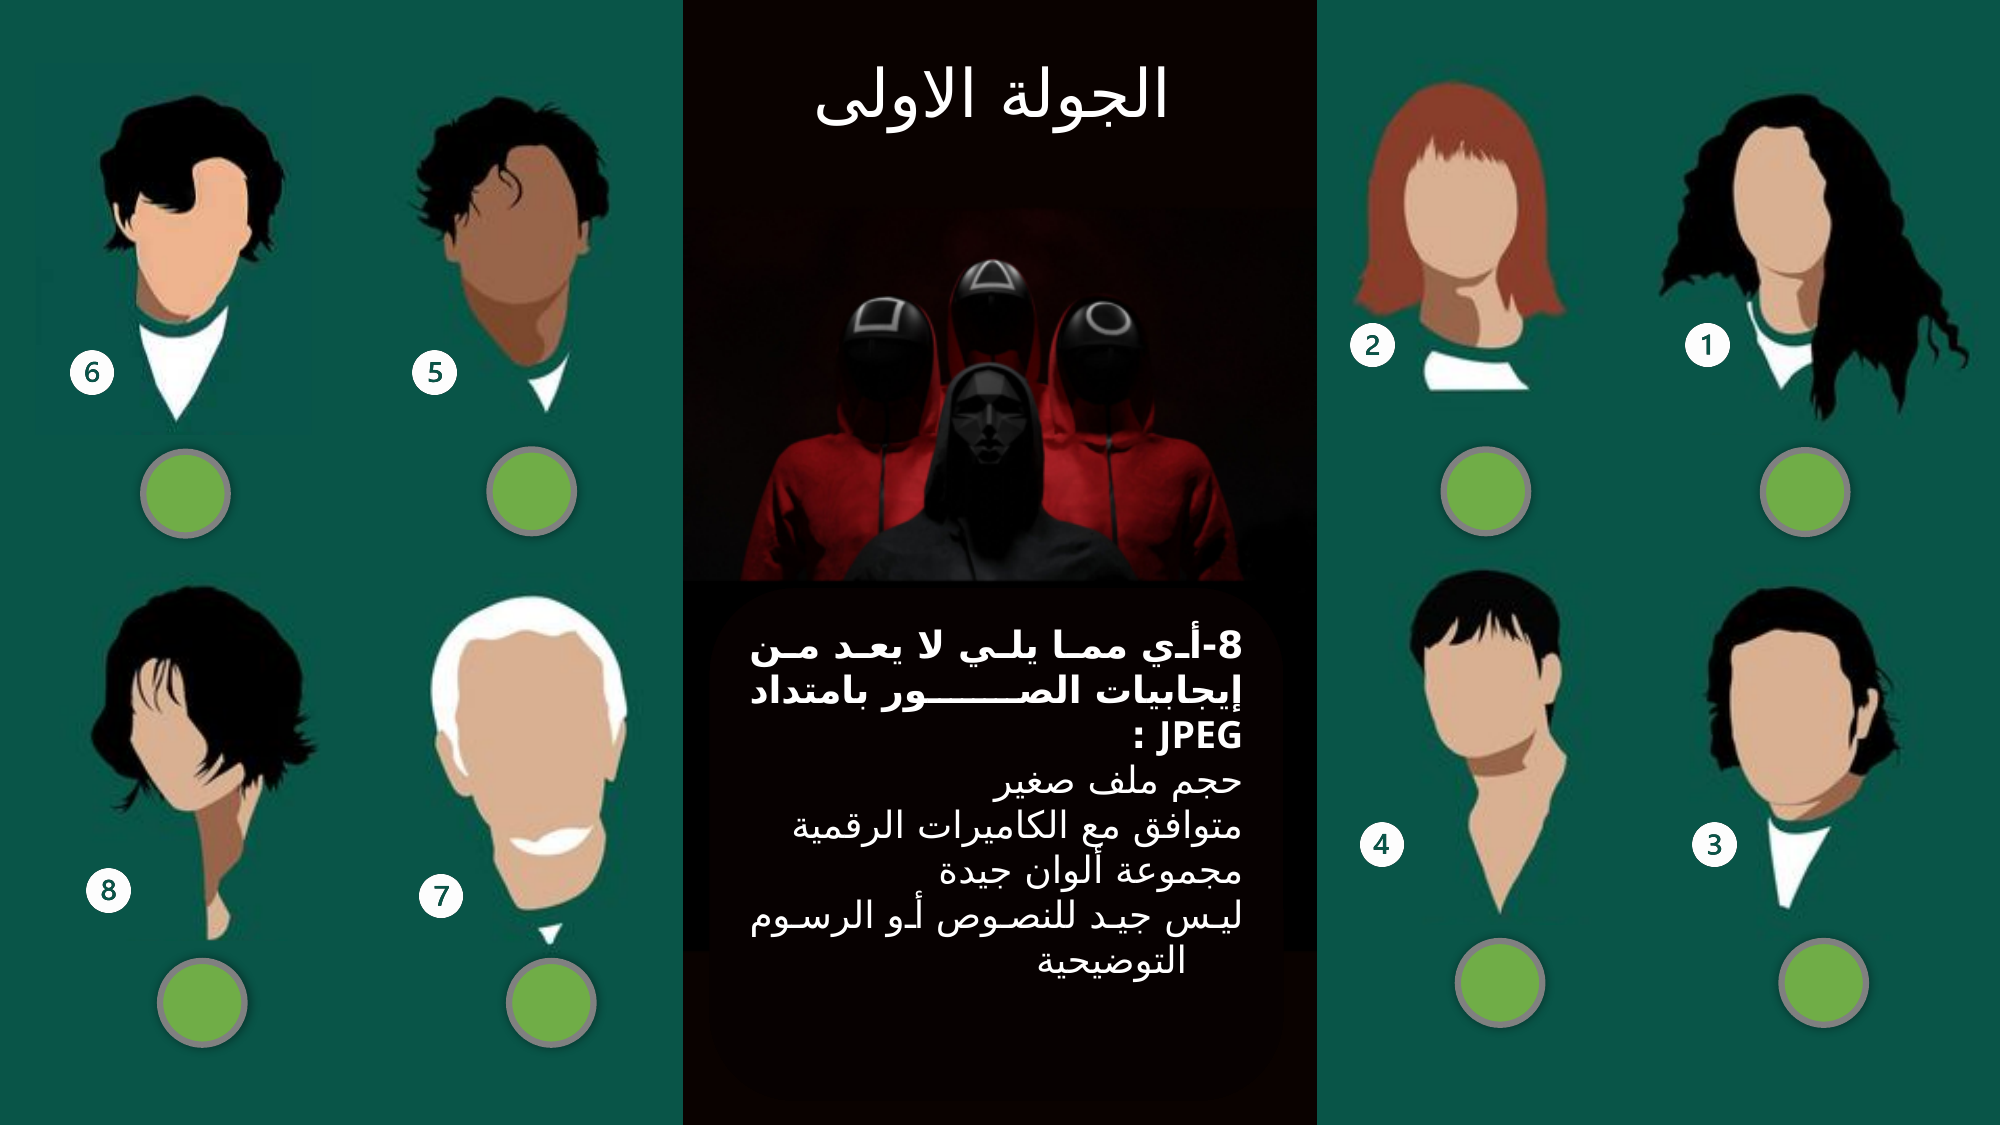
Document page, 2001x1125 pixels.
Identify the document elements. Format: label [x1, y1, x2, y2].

text_box [683, 0, 1317, 1125]
picture [355, 43, 617, 435]
text_box [1761, 449, 1849, 516]
text_box [488, 448, 575, 535]
text_box [142, 450, 229, 537]
text_box [1456, 939, 1544, 1026]
picture [44, 562, 321, 941]
text_box [1442, 448, 1530, 533]
picture [355, 569, 658, 961]
picture [1353, 533, 1630, 925]
text_box [508, 961, 595, 1046]
picture [35, 63, 312, 435]
picture [1344, 56, 1589, 422]
picture [1655, 516, 1956, 941]
text_box [159, 959, 246, 1046]
picture [1655, 43, 1993, 435]
text_box [1780, 941, 1868, 1026]
